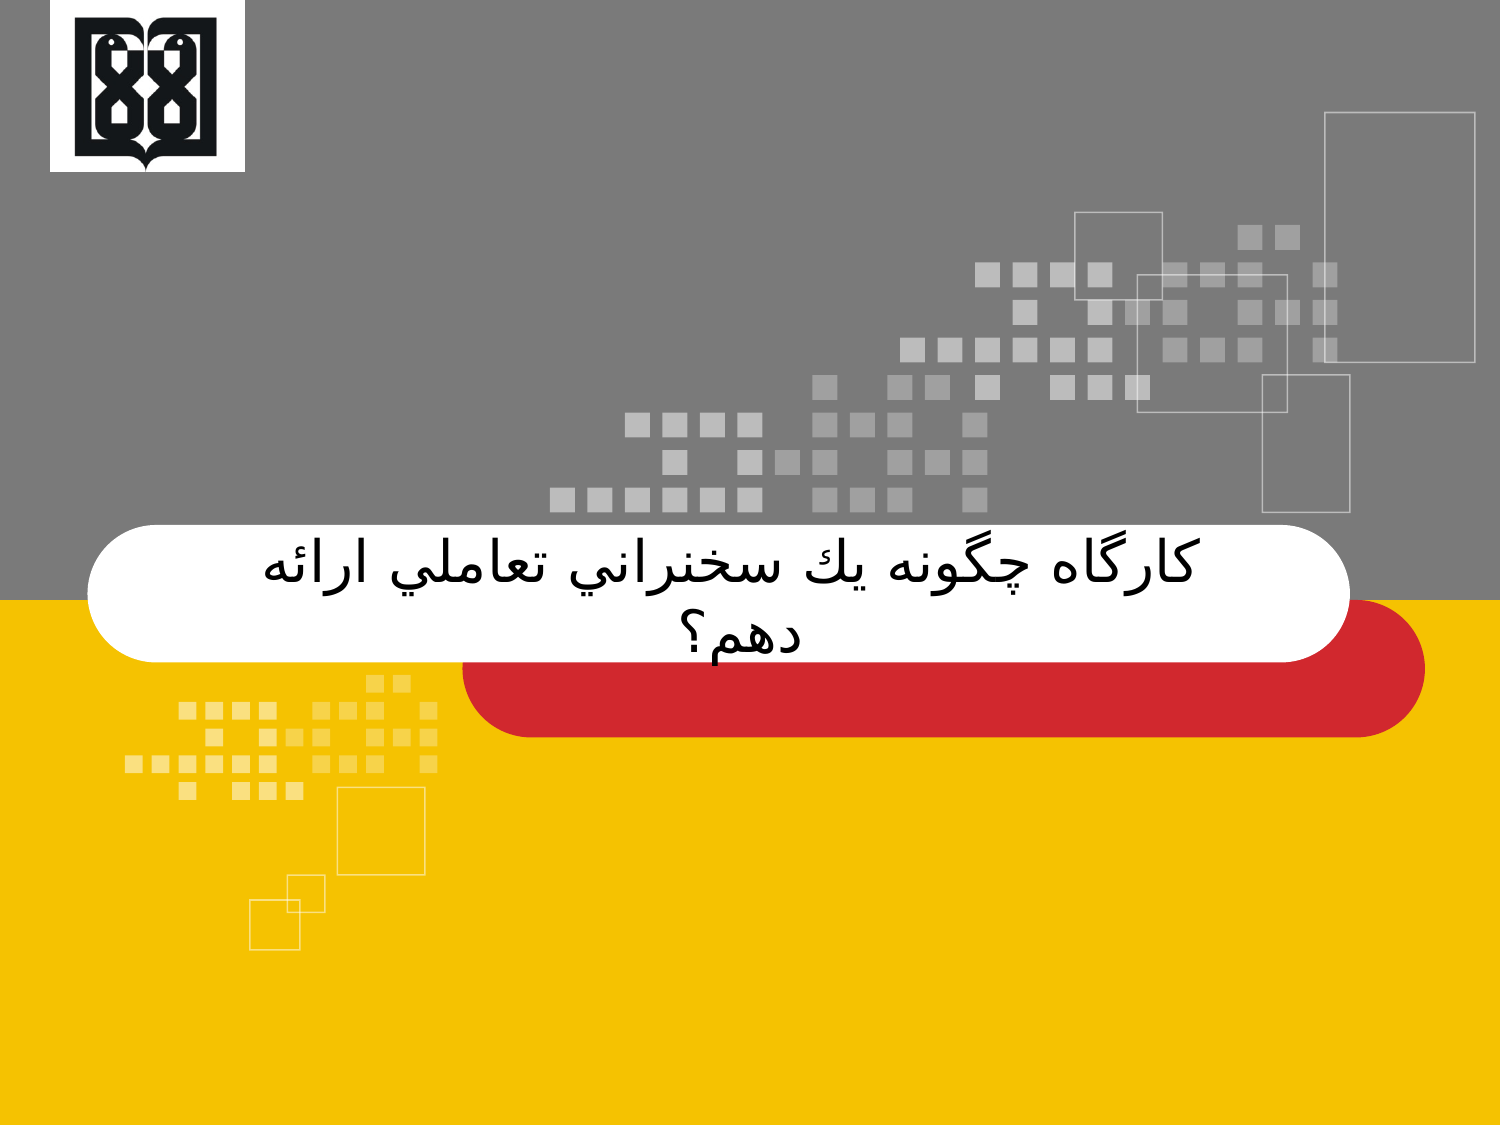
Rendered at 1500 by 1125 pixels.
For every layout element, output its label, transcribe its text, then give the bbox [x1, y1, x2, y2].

title كارگاه چگونه يك سخنراني تعاملي ارائه دهم؟ [187, 537, 1275, 650]
subtitle [462, 675, 1088, 925]
picture [49, 0, 245, 172]
